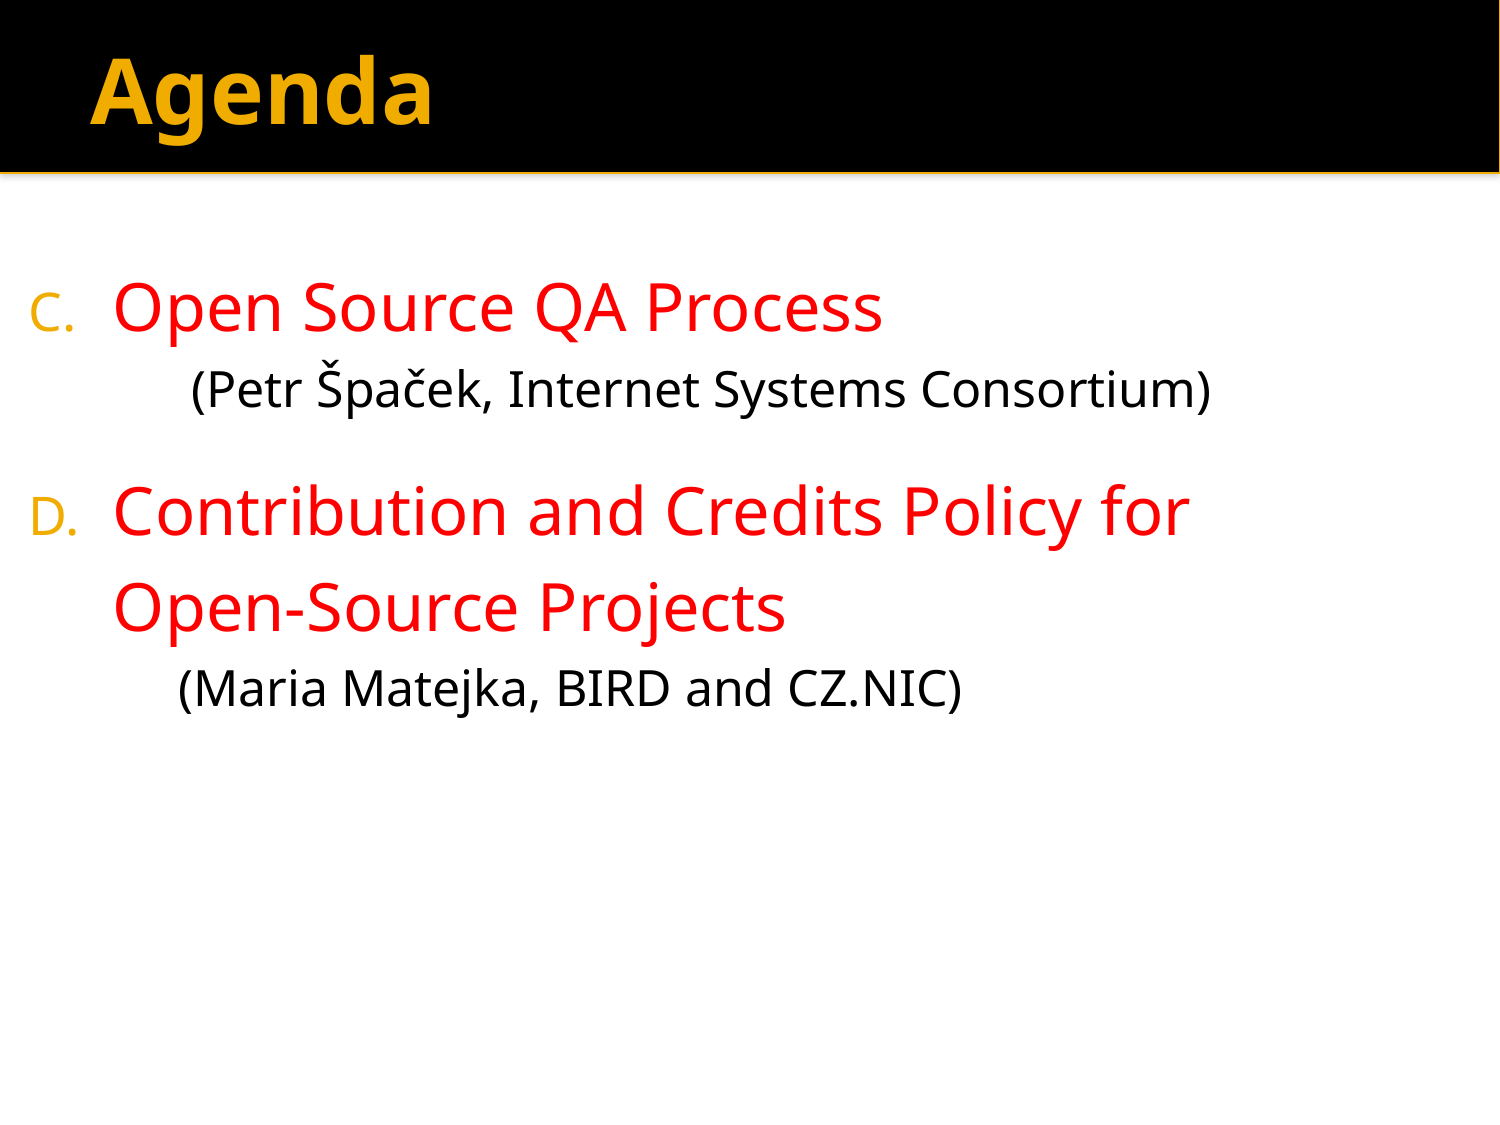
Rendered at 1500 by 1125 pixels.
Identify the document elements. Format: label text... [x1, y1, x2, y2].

text_box [0, 0, 1500, 174]
list Open Source QA Process (Petr Špaček, Internet Systems Consortium) Contribution and Credits Policy for Open-Source Projects (Maria Matejka, BIRD and CZ.NIC) [0, 234, 1500, 1045]
title Agenda [75, 25, 1425, 151]
